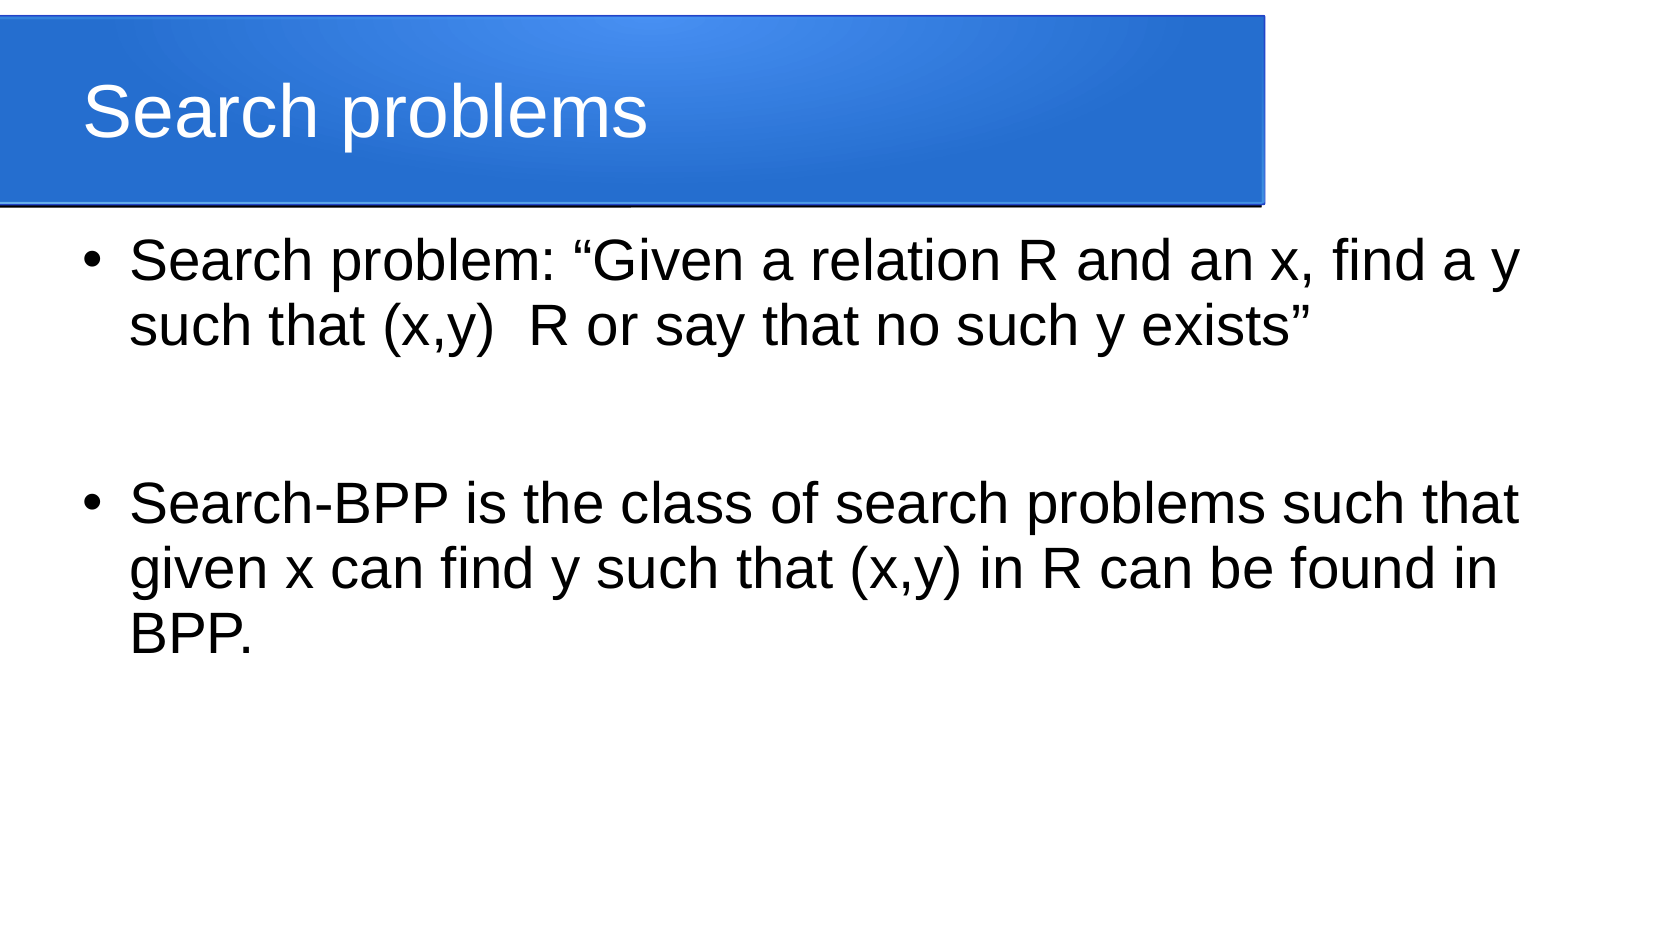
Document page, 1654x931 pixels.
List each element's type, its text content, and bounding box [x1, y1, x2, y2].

title Search problems [82, 35, 1234, 189]
picture [0, 13, 1269, 211]
